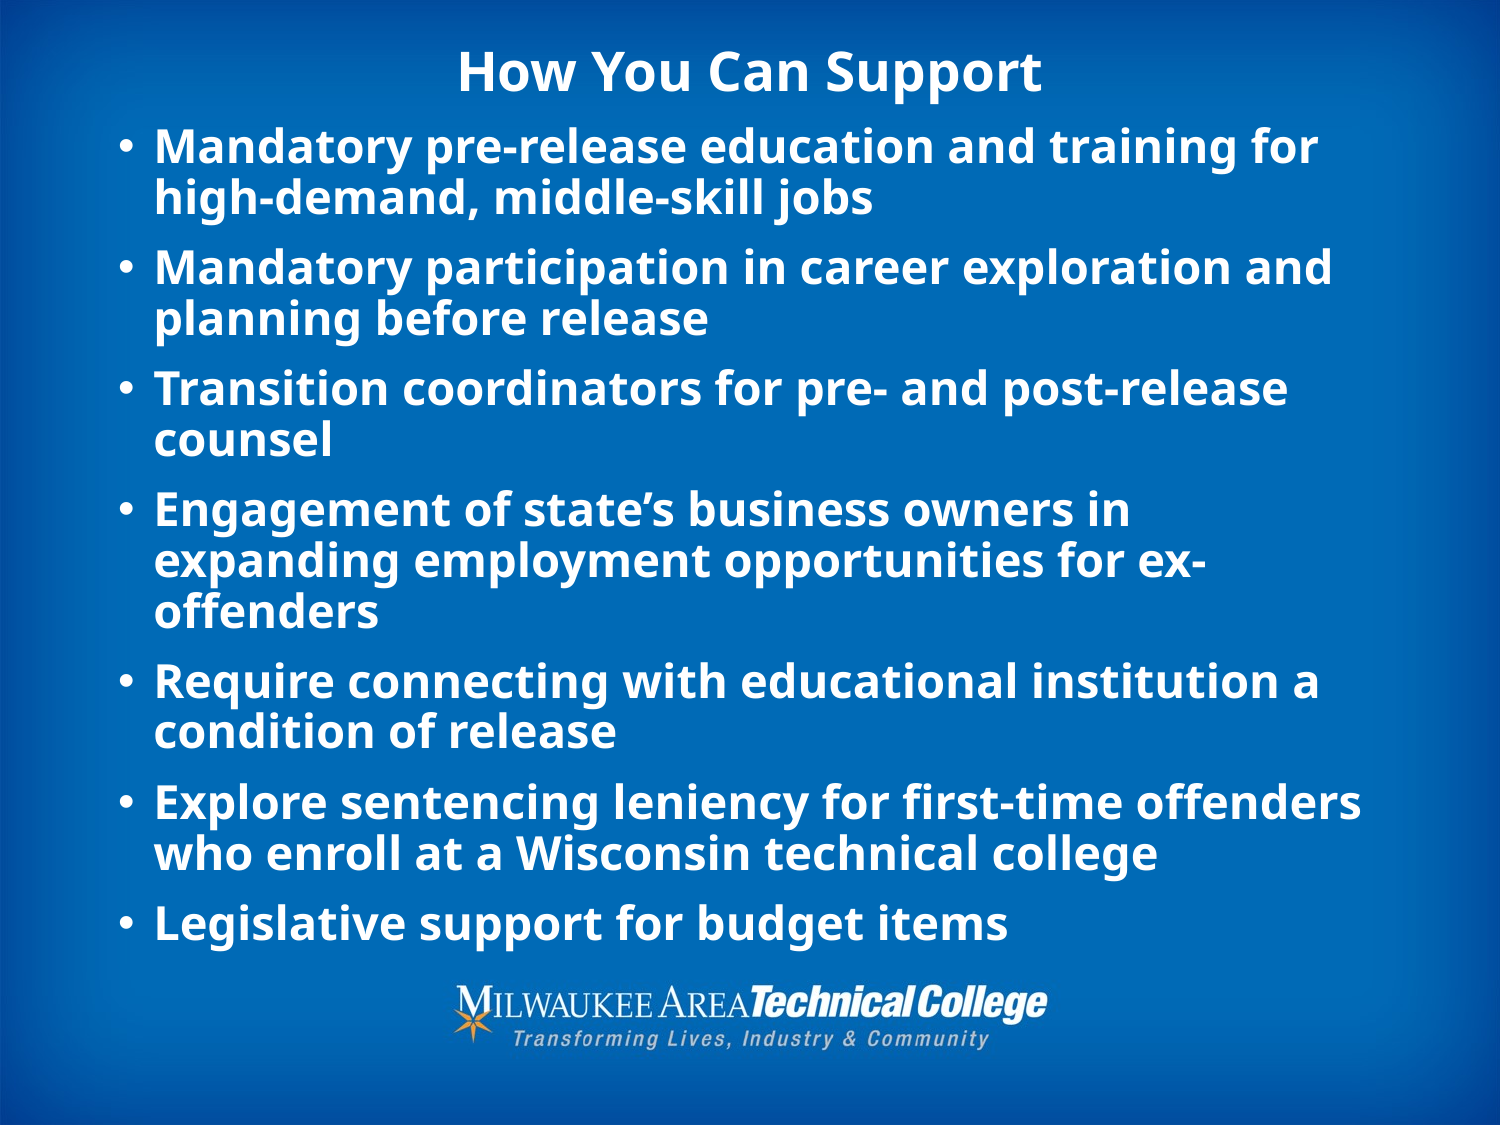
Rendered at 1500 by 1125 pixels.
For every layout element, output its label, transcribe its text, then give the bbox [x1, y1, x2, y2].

text_box [128, 498, 1422, 936]
picture [0, 0, 1500, 1125]
list How You Can Support Mandatory pre-release education and training for high-demand, middle-skill jobs Mandatory participation in career exploration and planning before release Transition coordinators for pre- and post-release counsel Engagement of state’s business owners in expanding employment opportunities for ex-offenders Require connecting with educational institution a condition of release Explore sentencing leniency for first-time offenders who enroll at a Wisconsin technical college Legislative support for budget items [103, 36, 1397, 965]
